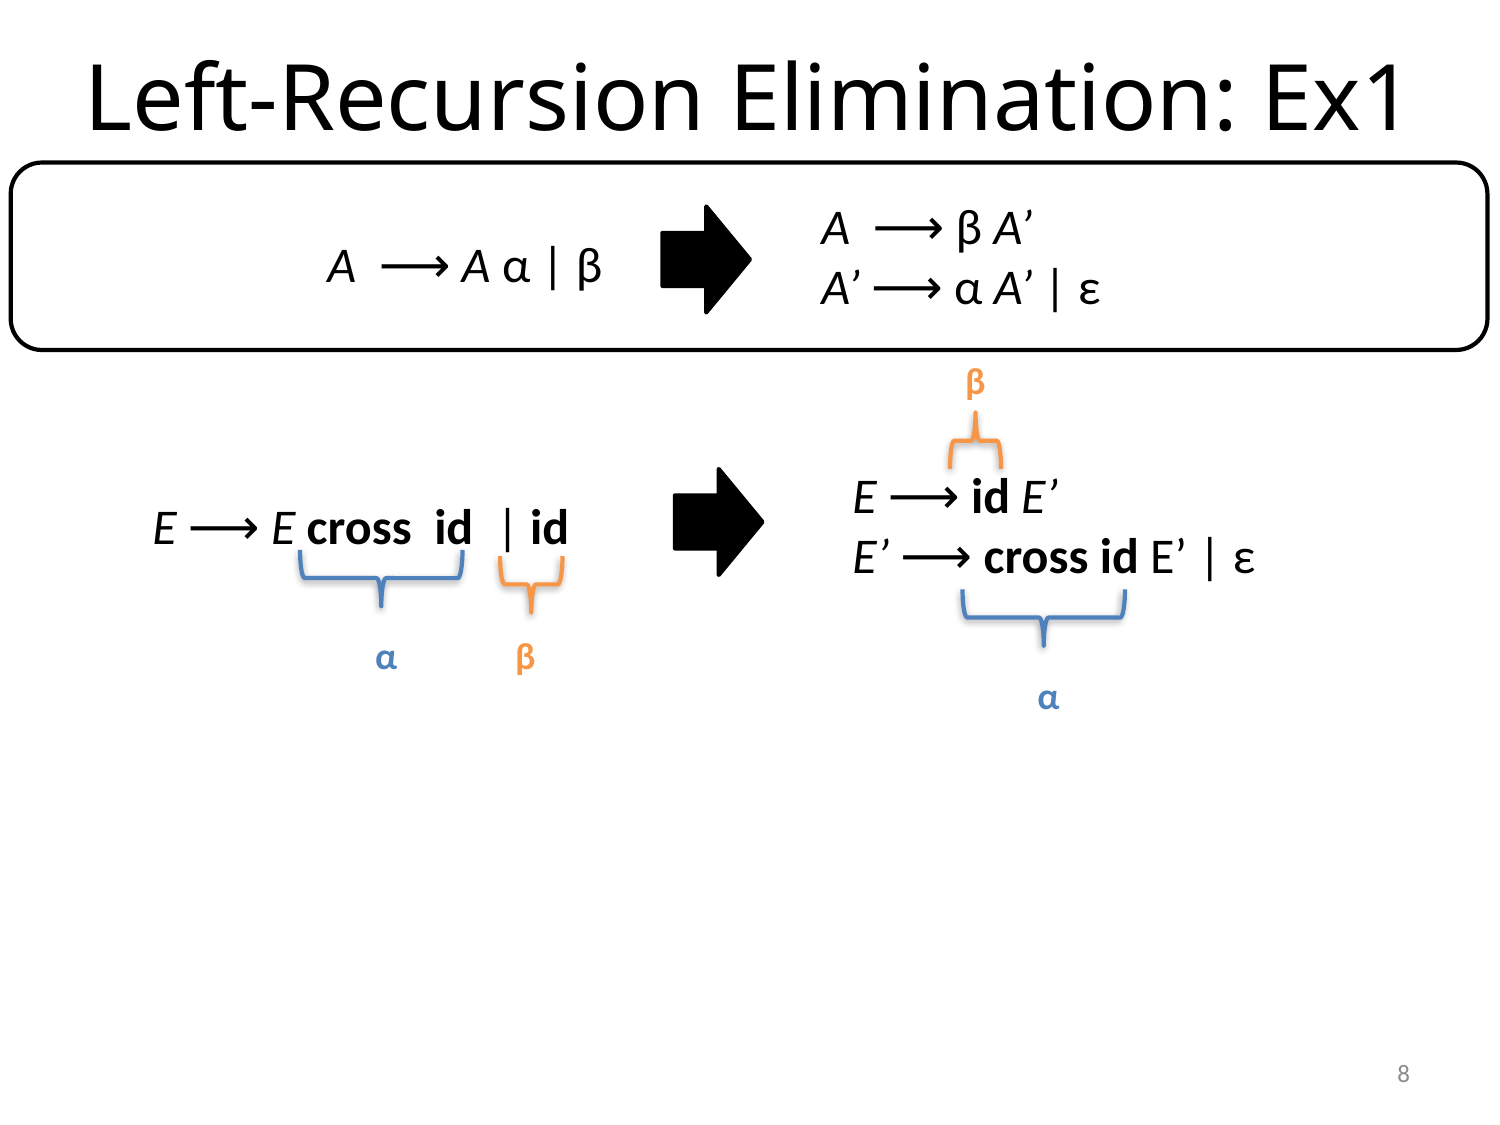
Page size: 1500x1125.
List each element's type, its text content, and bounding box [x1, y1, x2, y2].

text_box A ⟶ β A’ A’ ⟶ α A’ | ε [806, 187, 1163, 323]
text_box [8, 160, 1490, 353]
slide_number 8 [1074, 1042, 1425, 1103]
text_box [962, 589, 1126, 726]
text_box E ⟶ id E’ E’ ⟶ cross id E’ | ε [837, 456, 1363, 592]
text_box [949, 349, 1002, 469]
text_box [499, 555, 563, 686]
text_box [672, 466, 765, 577]
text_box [299, 549, 463, 686]
text_box E ⟶ E cross id | id [137, 486, 613, 562]
text_box A ⟶ A α | β [312, 224, 619, 300]
title Left-Recursion Elimination: Ex1 [50, 0, 1450, 188]
text_box [660, 204, 752, 315]
